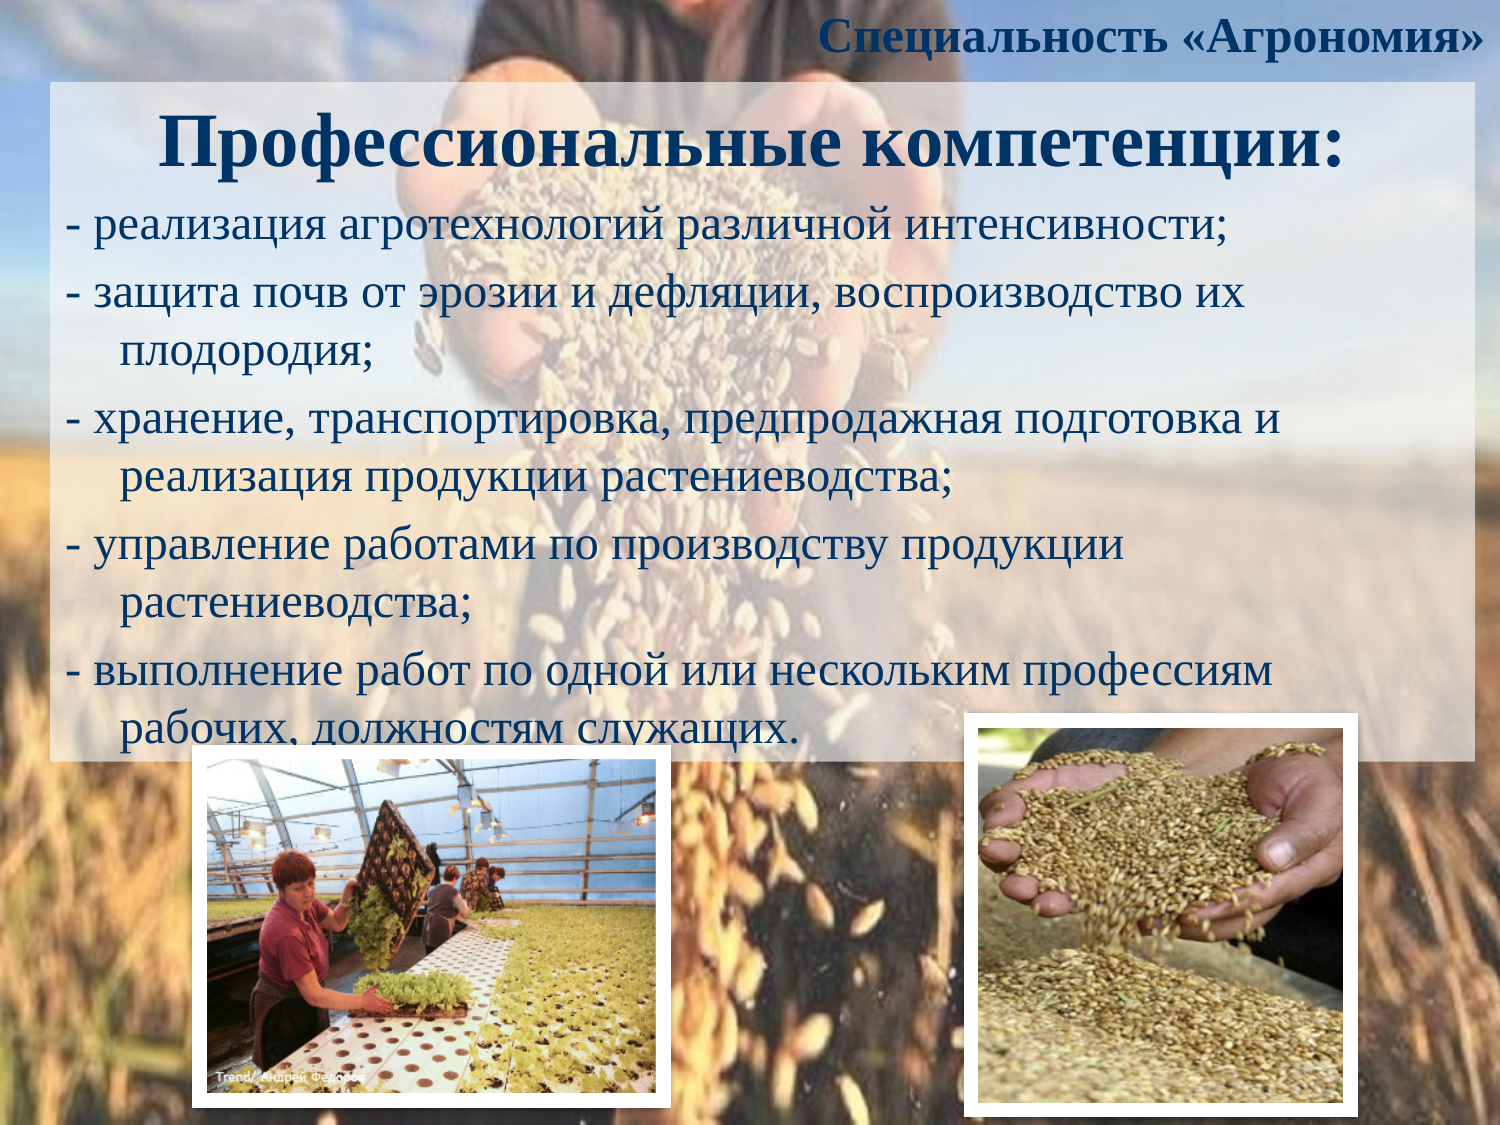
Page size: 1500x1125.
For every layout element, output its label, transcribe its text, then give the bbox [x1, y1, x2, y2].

list Профессиональные компетенции: - реализация агротехнологий различной интенсивности; - защита почв от эрозии и дефляции, воспроизводство их плодородия; - хранение, транспортировка, предпродажная подготовка и реализация продукции растениеводства; - управление работами по производству продукции растениеводства; - выполнение работ по одной или нескольким профессиям рабочих, должностям служащих. [49, 81, 1476, 762]
picture [977, 727, 1344, 1103]
text_box Специальность «Агрономия» [761, 0, 1500, 71]
picture [206, 759, 657, 1094]
